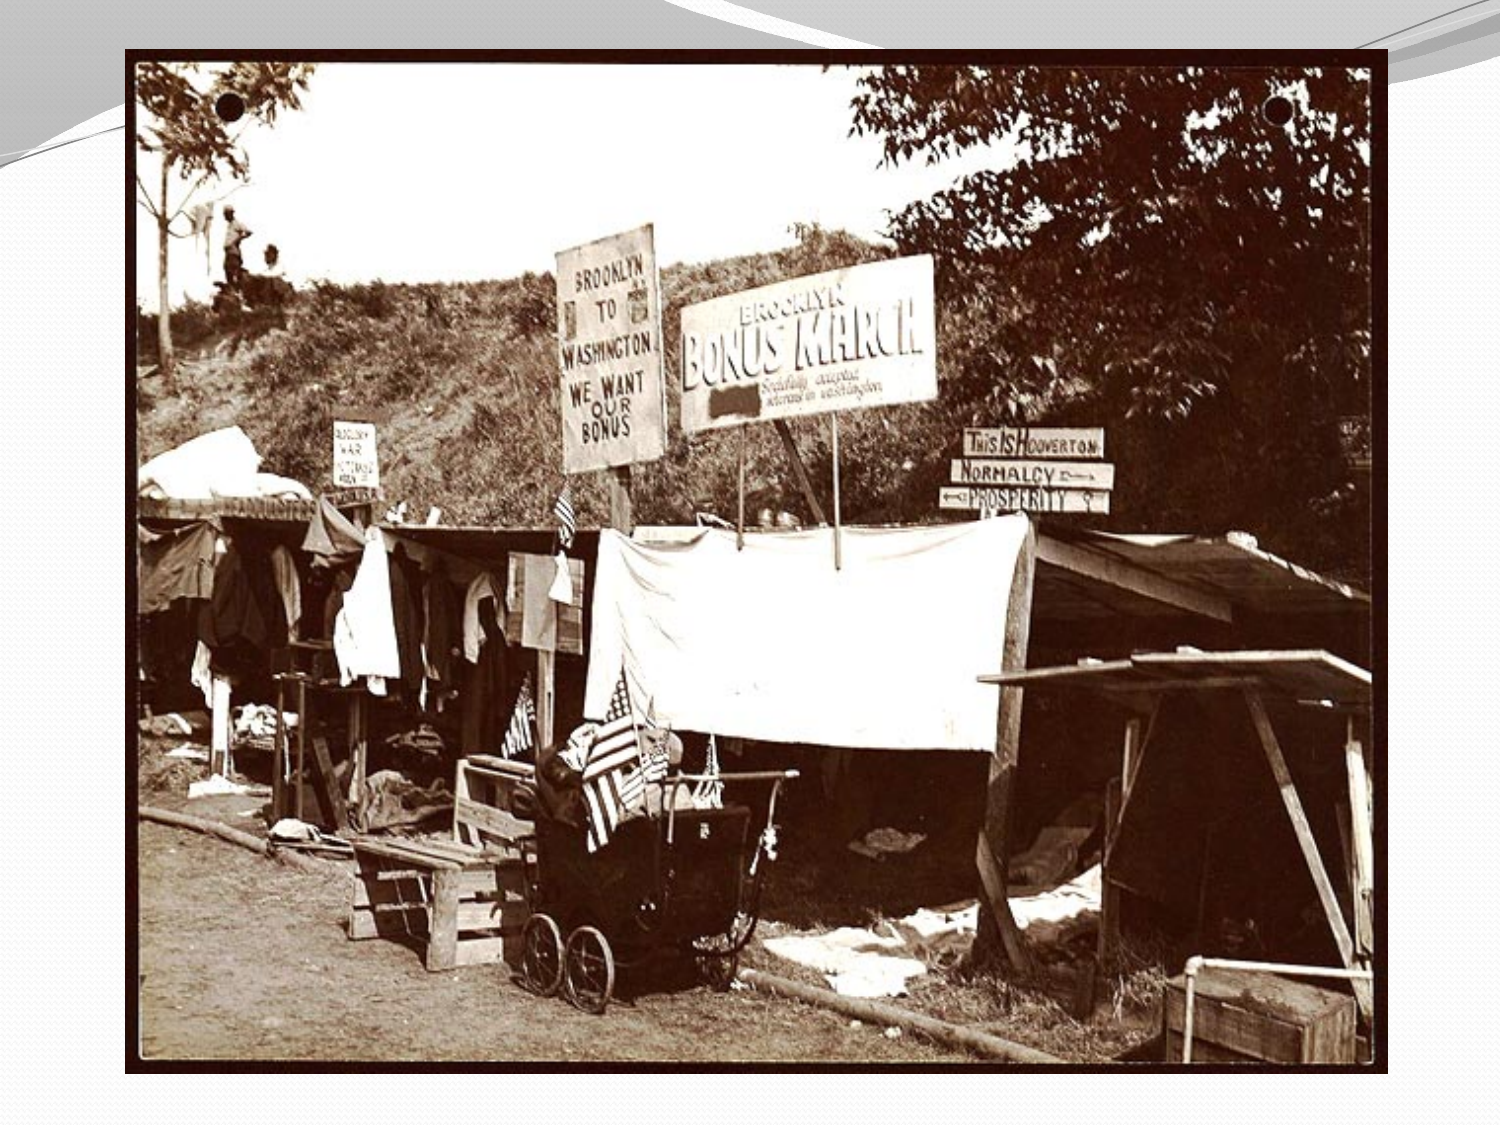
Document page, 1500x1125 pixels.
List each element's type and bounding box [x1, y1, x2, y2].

picture [124, 49, 1388, 1074]
